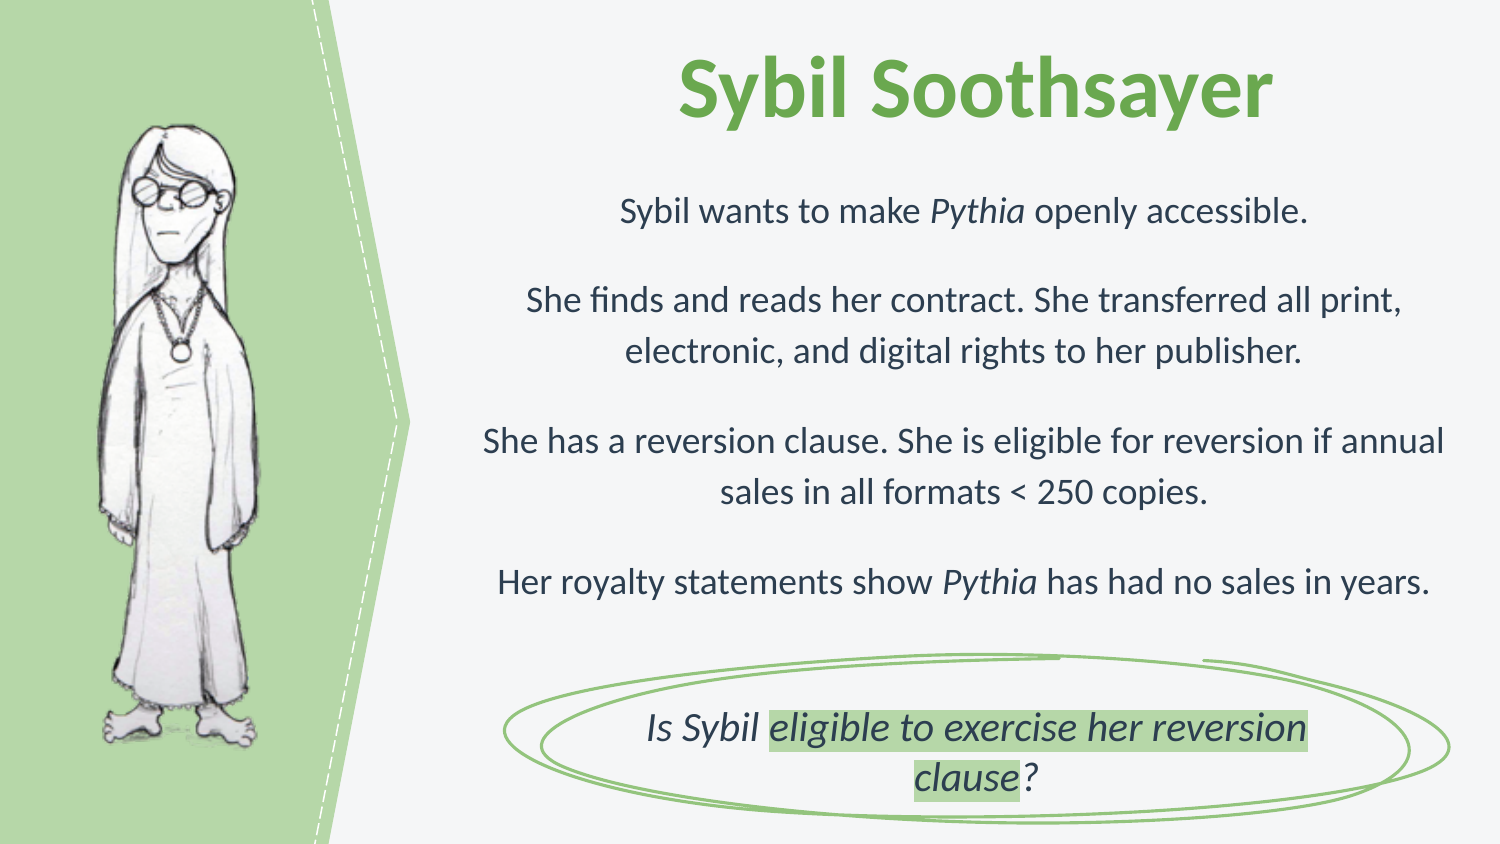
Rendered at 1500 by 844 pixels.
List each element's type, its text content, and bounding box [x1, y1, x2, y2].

text_box Is Sybil eligible to exercise her reversion clause? [624, 645, 1329, 684]
text_box Sybil wants to make Pythia openly accessible. She finds and reads her contract. She transferred all print, electronic, and digital rights to her publisher. She has a reversion clause. She is eligible for reversion if annual sales in all formats < 250 copies. Her royalty statements show Pythia has had no sales in years. [428, 163, 1500, 584]
text_box [504, 654, 1450, 824]
text_box Is Sybil eligible to exercise her reversion clause? [624, 659, 1329, 815]
picture [50, 108, 294, 771]
text_box Sybil Soothsayer [453, 10, 1500, 150]
